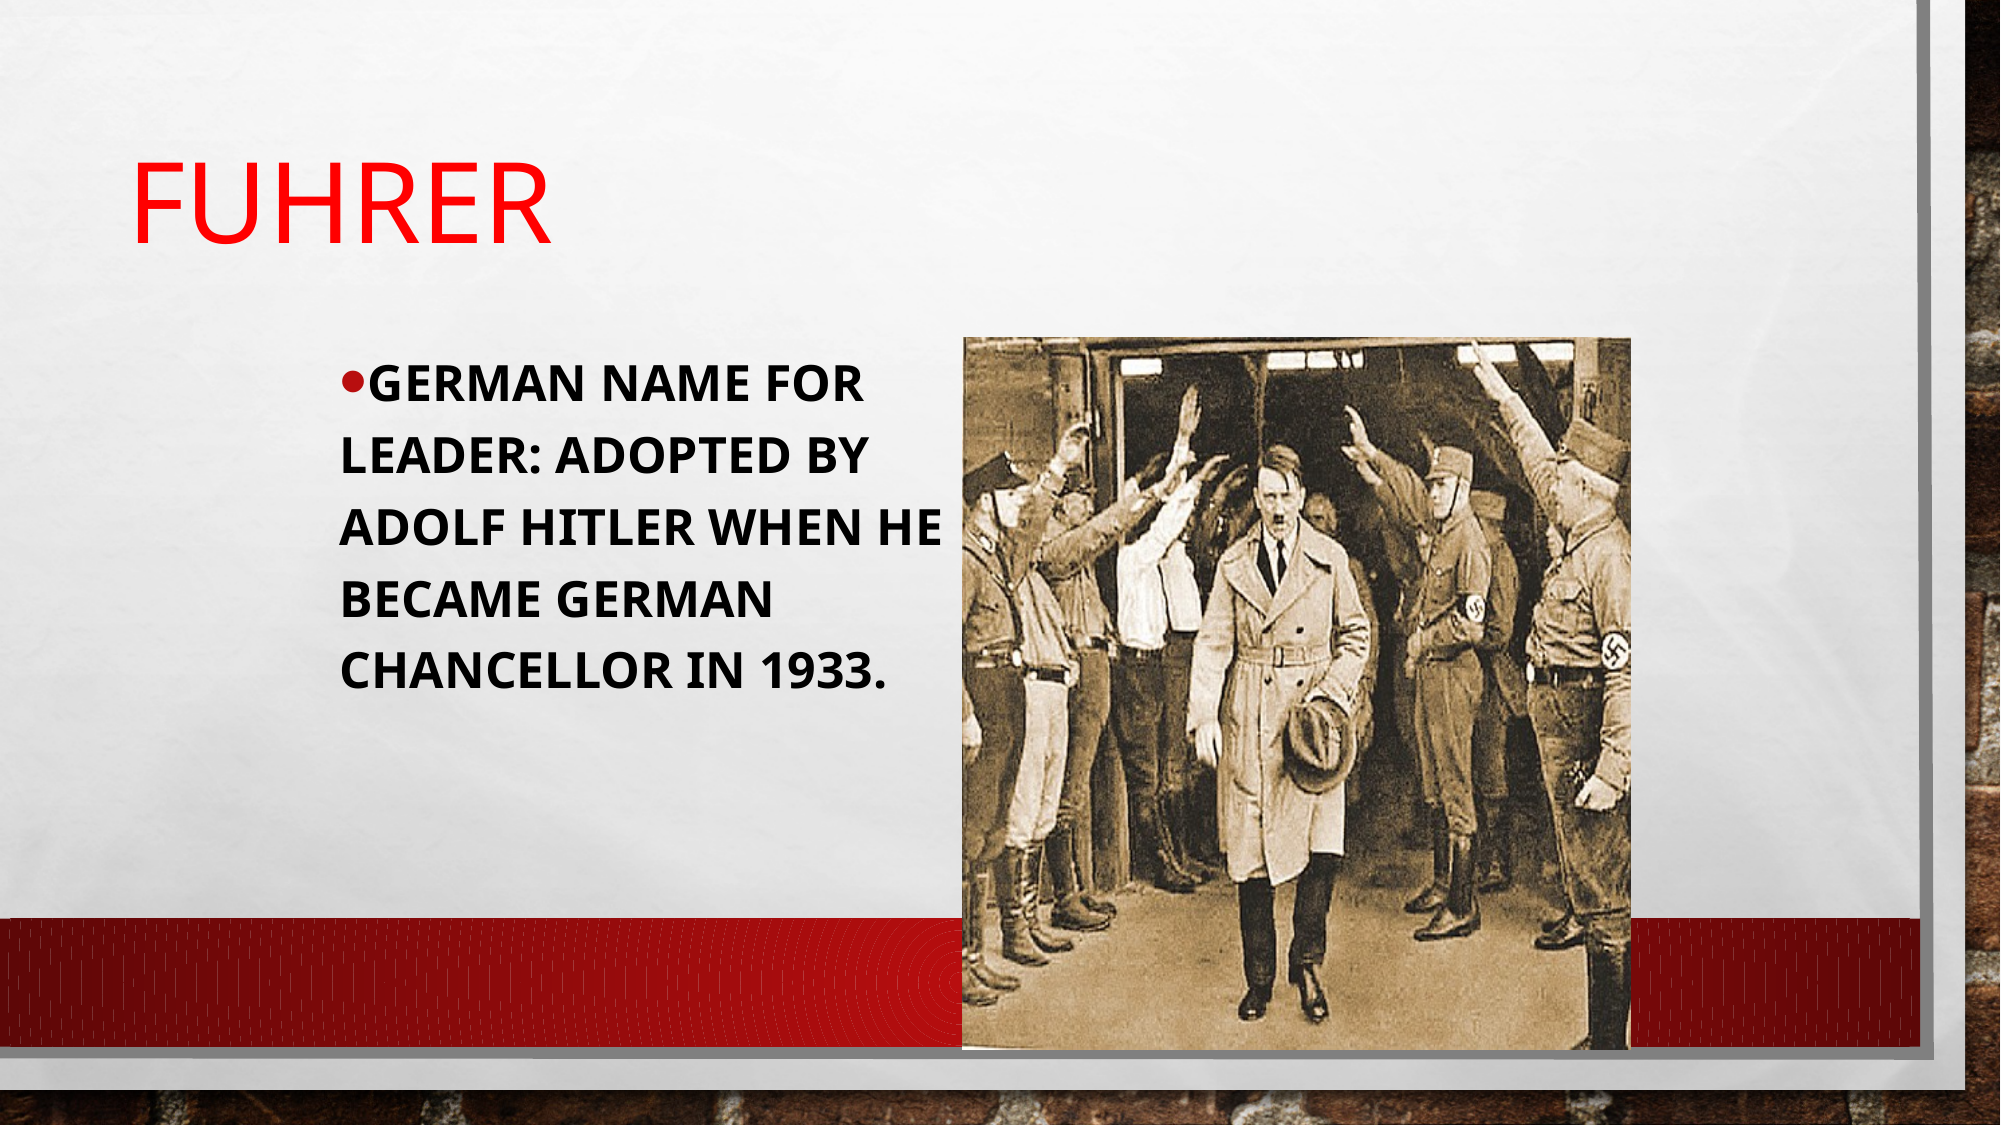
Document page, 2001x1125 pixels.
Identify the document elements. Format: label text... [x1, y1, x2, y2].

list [962, 337, 1631, 1051]
picture [0, 0, 2000, 1125]
list German name for leader: adopted by Adolf Hitler when he became German Chancellor in 1933. [324, 331, 985, 989]
title Fuhrer [112, 112, 1818, 303]
